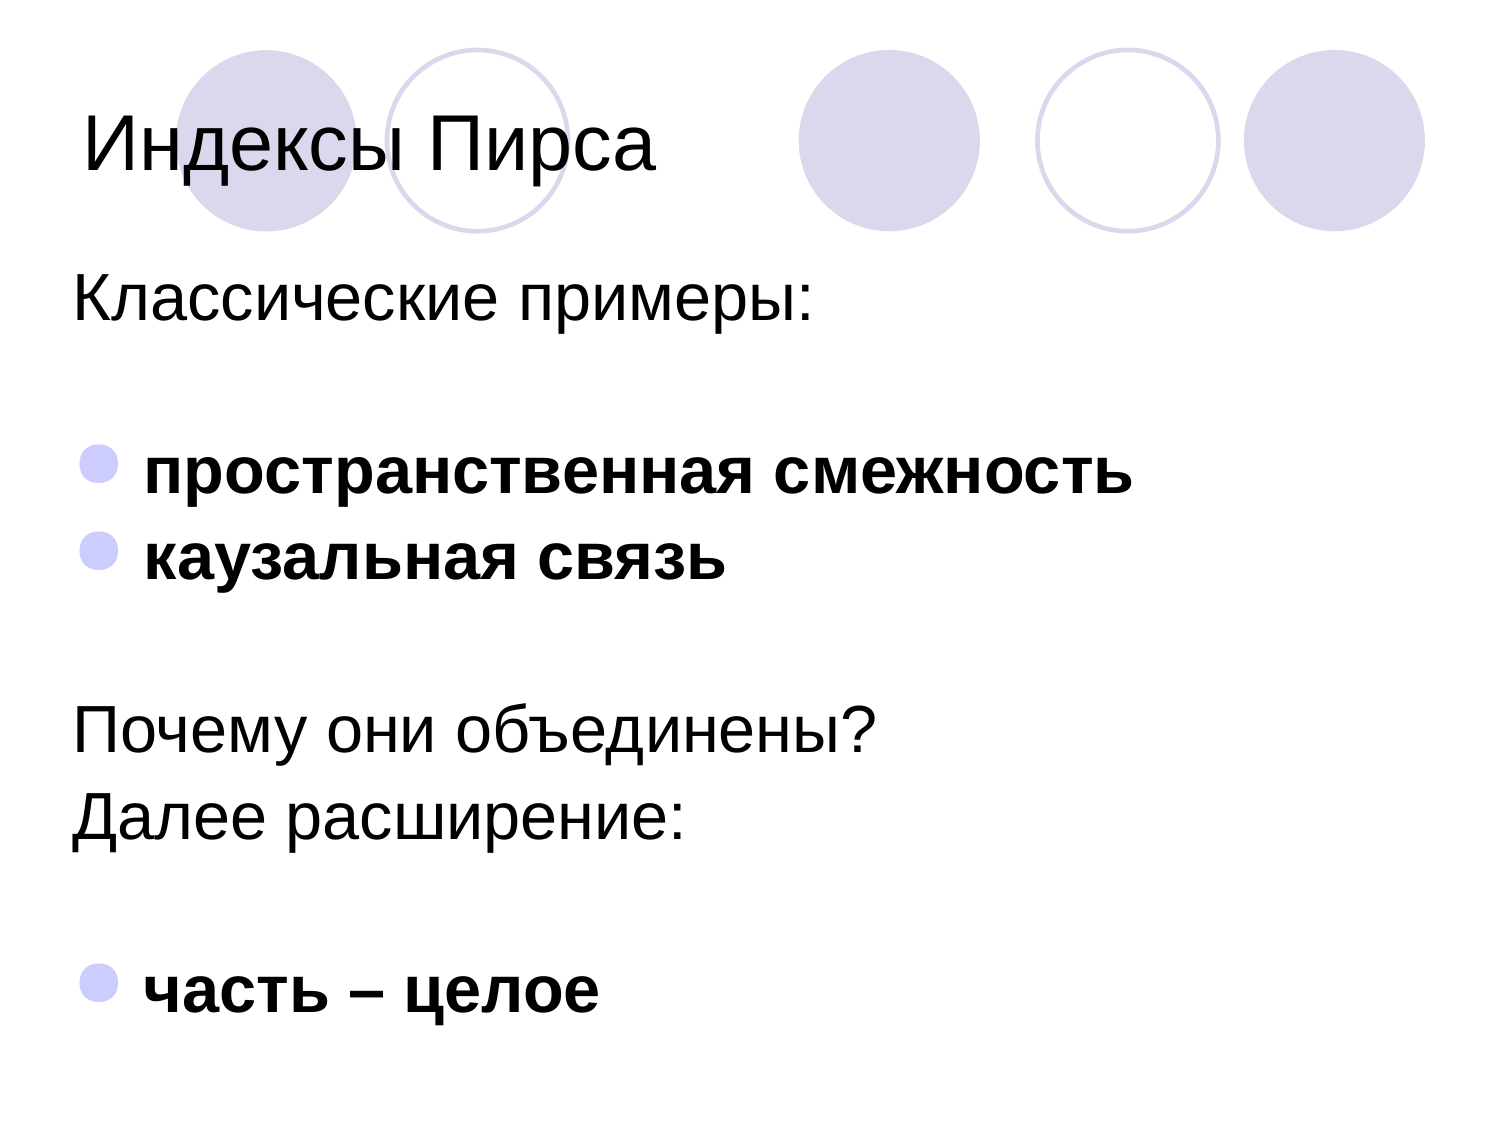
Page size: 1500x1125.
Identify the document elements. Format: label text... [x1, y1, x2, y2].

title Индексы Пирса [74, 44, 1426, 234]
list Классические примеры: пространственная смежность каузальная связь Почему они объединены? Далее расширение: часть – целое [64, 254, 1430, 1083]
